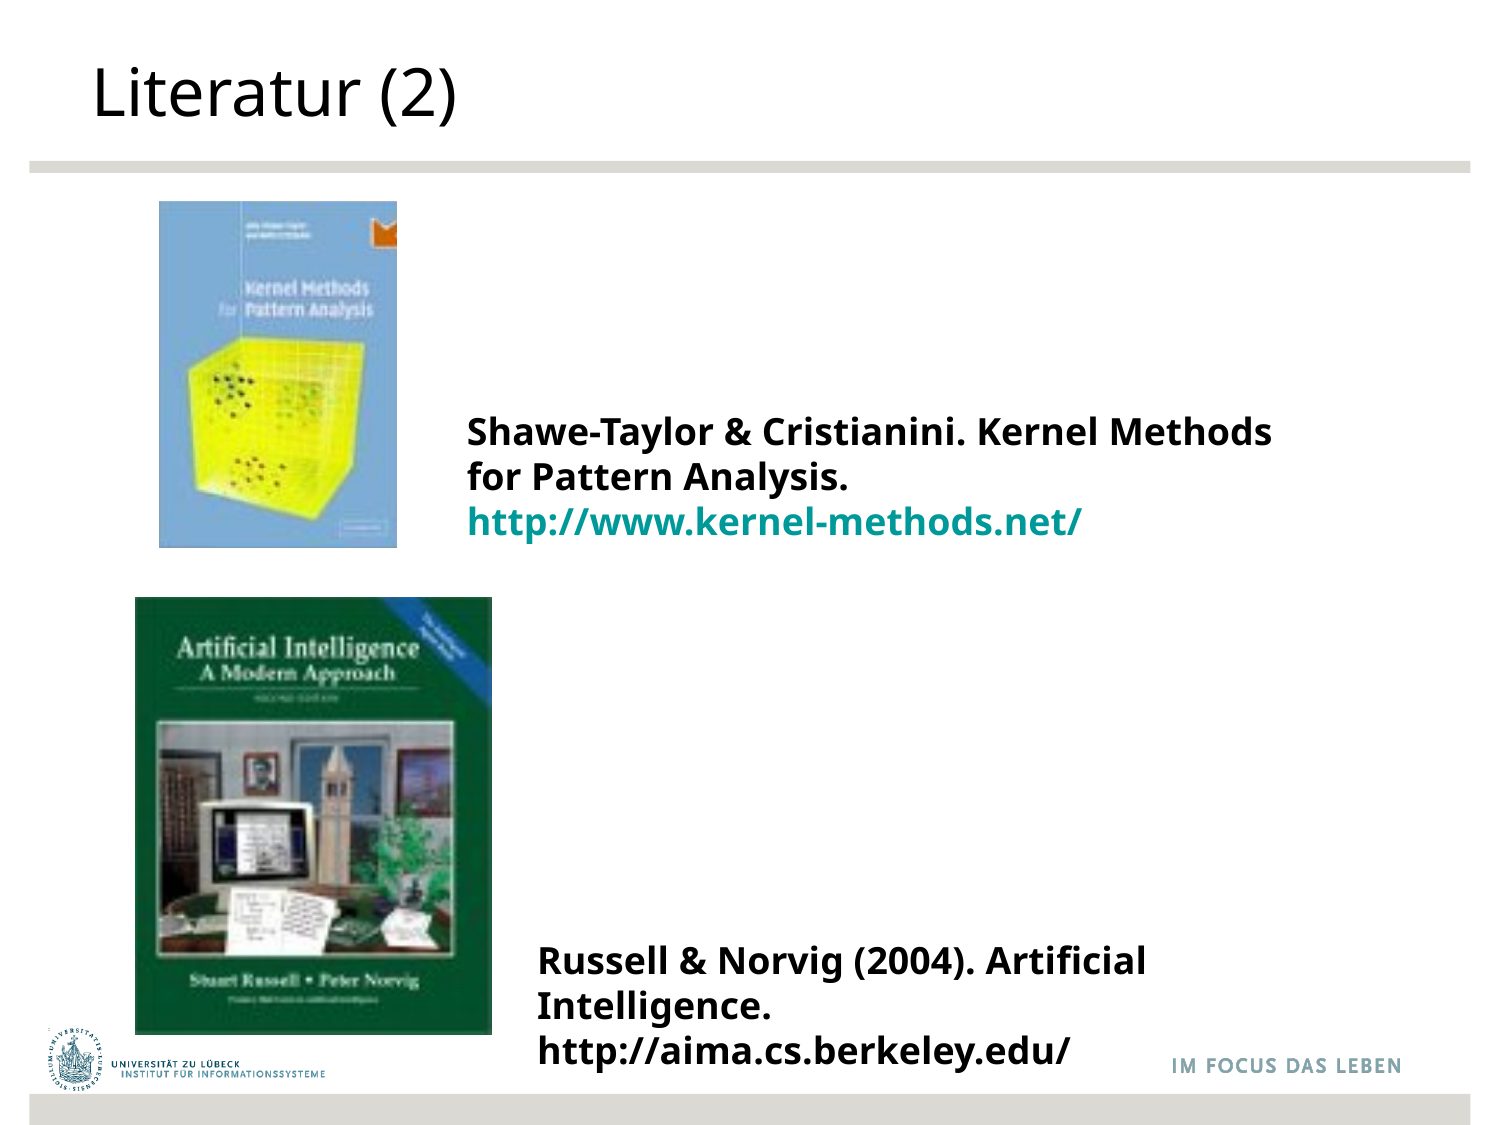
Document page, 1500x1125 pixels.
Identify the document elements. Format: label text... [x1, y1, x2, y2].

text_box Shawe-Taylor & Cristianini. Kernel Methods for Pattern Analysis. http://www.kernel-methods.net/ [452, 400, 1310, 551]
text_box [135, 597, 1380, 1036]
title Literatur (2) [76, 42, 1427, 126]
picture [1173, 1058, 1400, 1073]
picture [159, 201, 398, 548]
